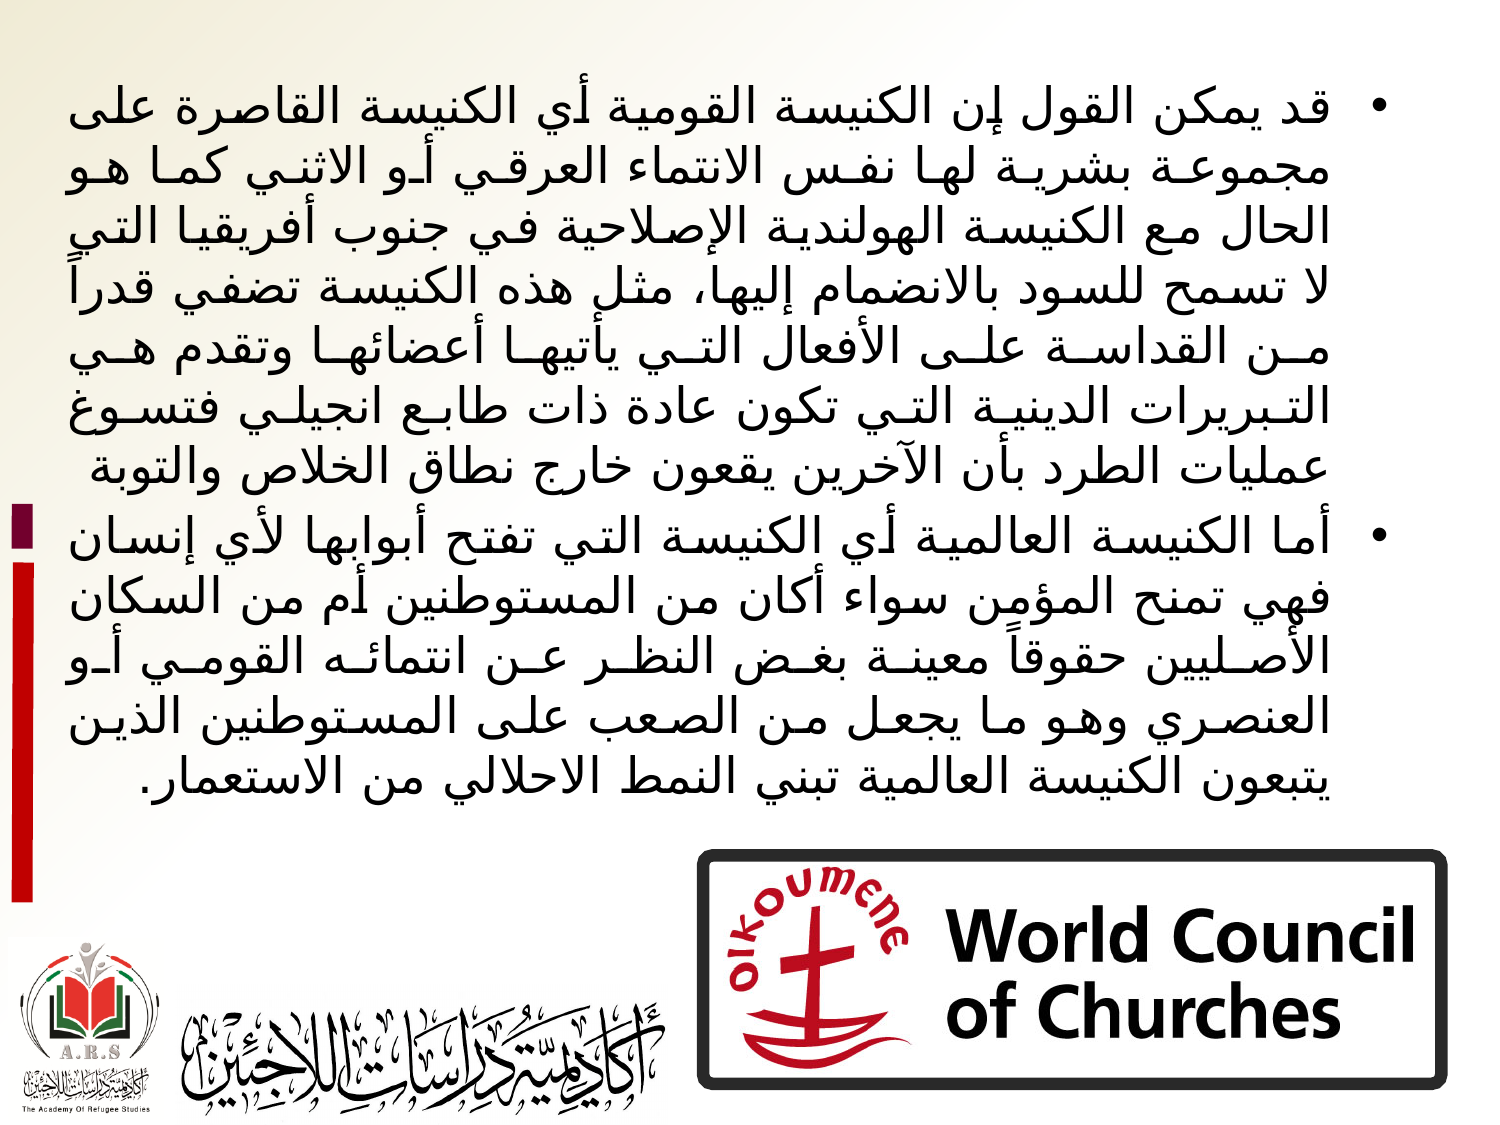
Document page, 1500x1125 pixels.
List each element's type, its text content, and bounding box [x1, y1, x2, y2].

picture [8, 937, 164, 1120]
list قد يمكن القول إن الكنيسة القومية أي الكنيسة القاصرة على مجموعة بشرية لها نفس الانتماء العرقي أو الاثني كما هو الحال مع الكنيسة الهولندية الإصلاحية في جنوب أفريقيا التي لا تسمح للسود بالانضمام إليها، مثل هذه الكنيسة تضفي قدراً من القداسة على الأفعال التي يأتيها أعضائها وتقدم هي التبريرات الدينية التي تكون عادة ذات طابع انجيلي فتسوغ عمليات الطرد بأن الآخرين يقعون خارج نطاق الخلاص والتوبة أما الكنيسة العالمية أي الكنيسة التي تفتح أبوابها لأي إنسان فهي تمنح المؤمن سواء أكان من المستوطنين أم من السكان الأصليين حقوقاً معينة بغض النظر عن انتمائه القومي أو العنصري وهو ما يجعل من الصعب على المستوطنين الذين يتبعون الكنيسة العالمية تبني النمط الاحلالي من الاستعمار. [53, 66, 1404, 914]
picture [702, 855, 1442, 1085]
picture [175, 984, 668, 1125]
